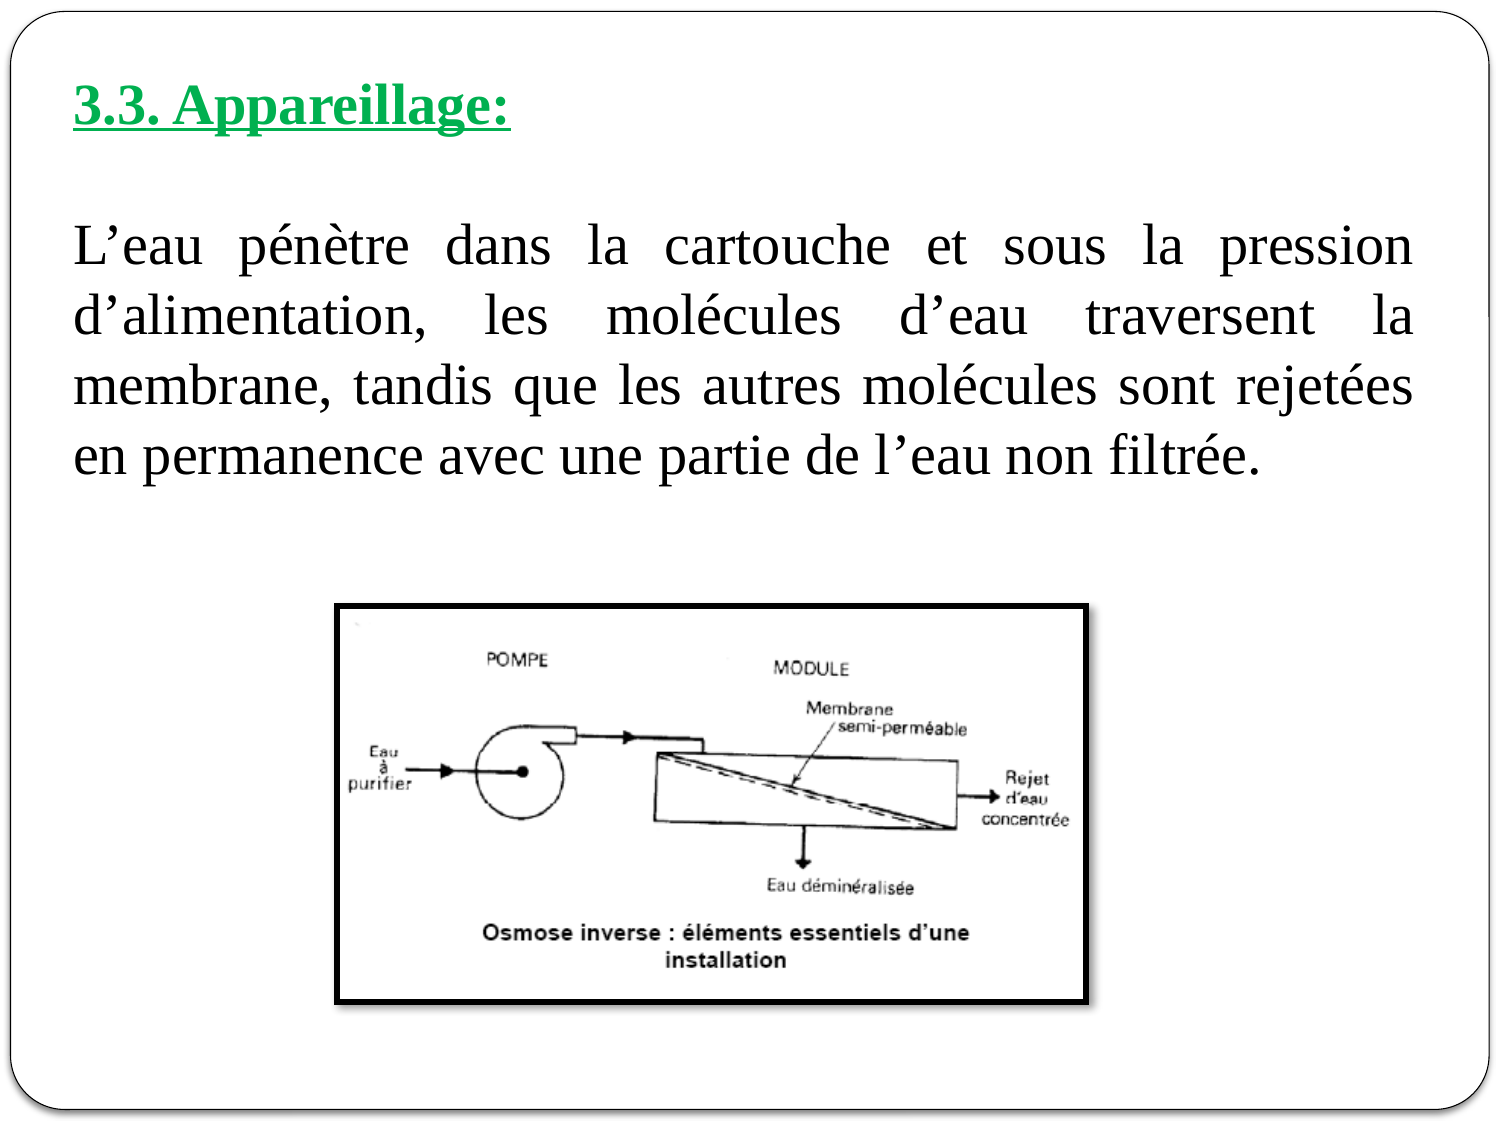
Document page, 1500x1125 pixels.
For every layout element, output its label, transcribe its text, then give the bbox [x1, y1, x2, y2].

picture [339, 609, 1084, 1000]
text_box 3.3. Appareillage: L’eau pénètre dans la cartouche et sous la pression d’alimentation, les molécules d’eau traversent la membrane, tandis que les autres molécules sont rejetées en permanence avec une partie de l’eau non filtrée. [58, 58, 1430, 494]
